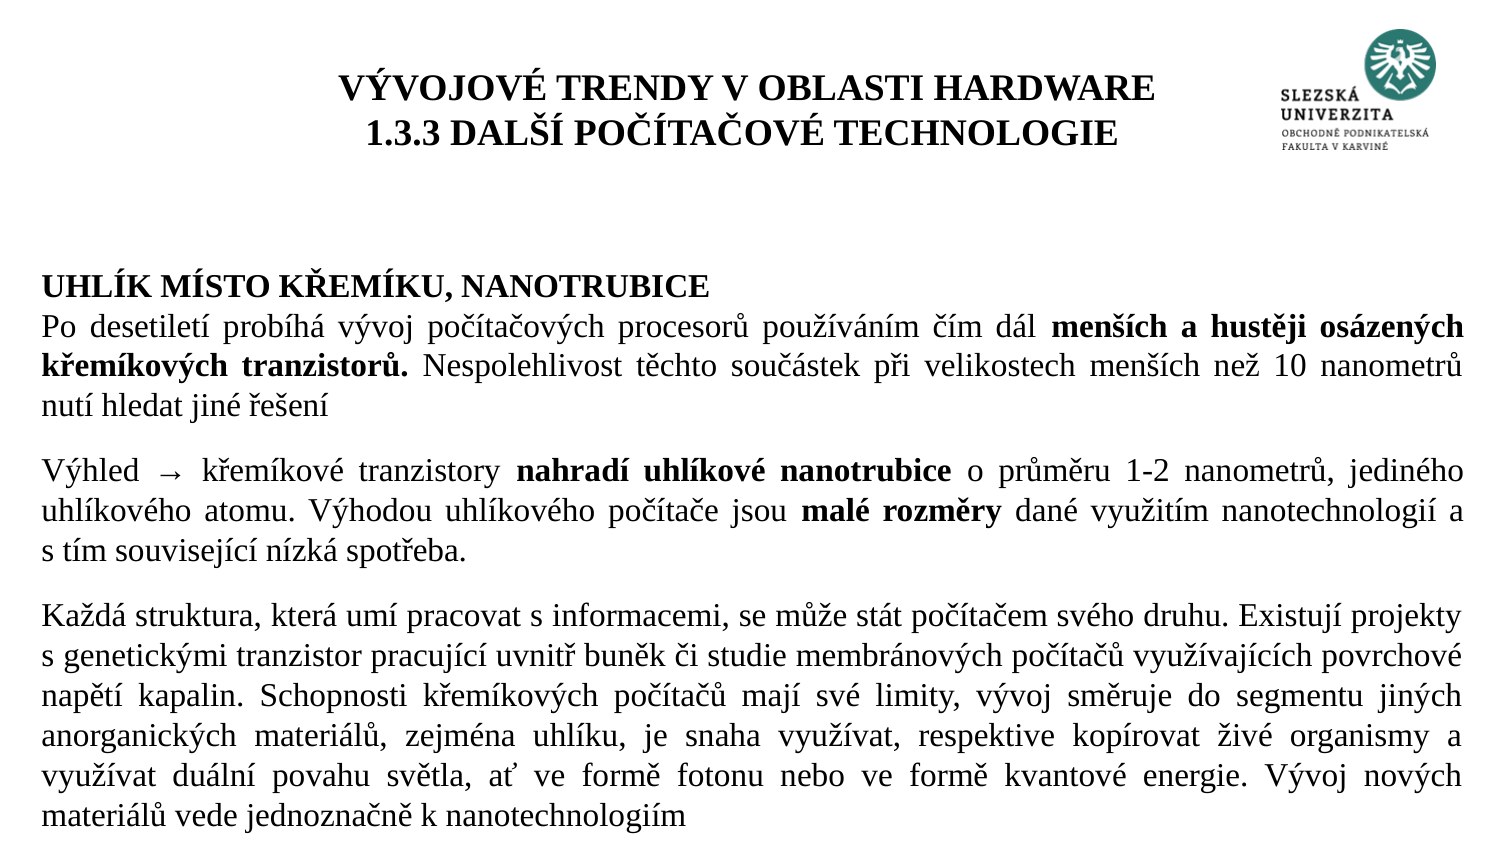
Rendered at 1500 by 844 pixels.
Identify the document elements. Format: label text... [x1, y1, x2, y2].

text_box VÝVOJOVÉ TRENDY V OBLASTI HARDWARE 1.3.3 Další počítačové technologie [14, 55, 1480, 161]
text_box Uhlík místo křemíku, nanotrubice Po desetiletí probíhá vývoj počítačových procesorů používáním čím dál menších a hustěji osázených křemíkových tranzistorů. Nespolehlivost těchto součástek při velikostech menších než 10 nanometrů nutí hledat jiné řešení Výhled → křemíkové tranzistory nahradí uhlíkové nanotrubice o průměru 1-2 nanometrů, jediného uhlíkového atomu. Výhodou uhlíkového počítače jsou malé rozměry dané využitím nanotechnologií a s tím související nízká spotřeba. Každá struktura, která umí pracovat s informacemi, se může stát počítačem svého druhu. Existují projekty s genetickými tranzistor pracující uvnitř buněk či studie membránových počítačů využívajících povrchové napětí kapalin. Schopnosti křemíkových počítačů mají své limity, vývoj směruje do segmentu jiných anorganických materiálů, zejména uhlíku, je snaha využívat, respektive kopírovat živé organismy a využívat duální povahu světla, ať ve formě fotonu nebo ve formě kvantové energie. Vývoj nových materiálů vede jednoznačně k nanotechnologiím [26, 256, 1480, 844]
picture [1281, 29, 1436, 151]
